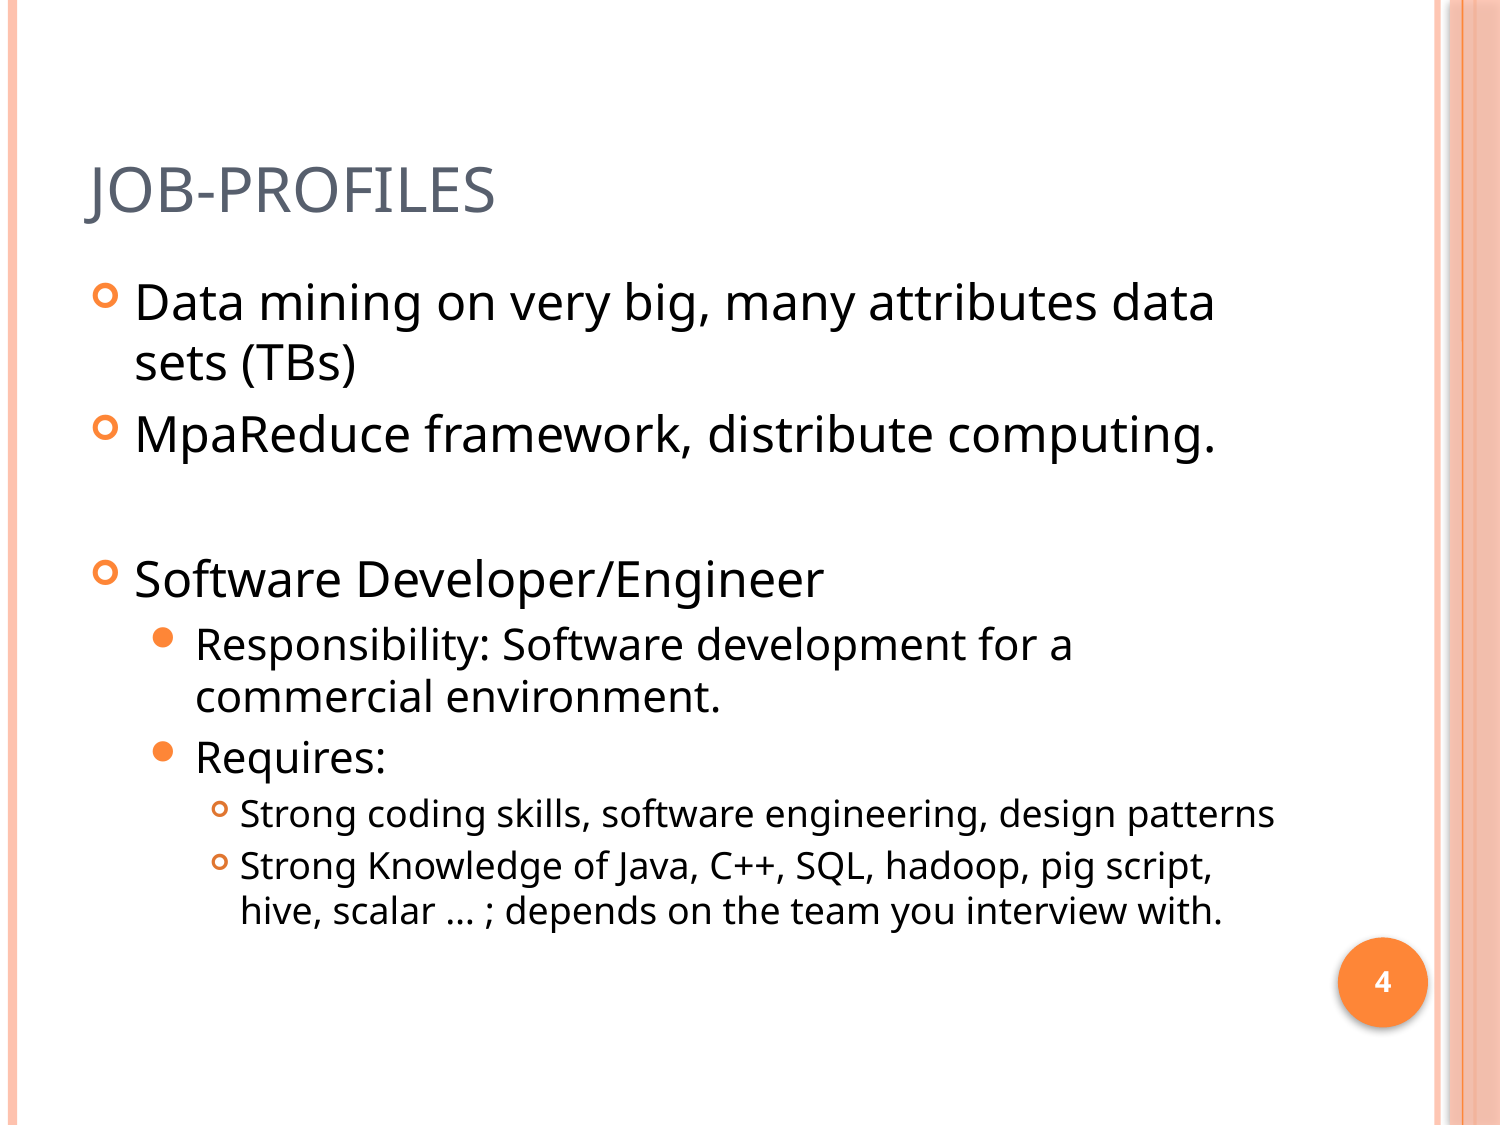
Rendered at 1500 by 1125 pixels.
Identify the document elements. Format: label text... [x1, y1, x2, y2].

slide_number 4 [1333, 940, 1434, 1027]
title Job-profiles [75, 45, 1300, 233]
list Data mining on very big, many attributes data sets (TBs) MpaReduce framework, distribute computing. Software Developer/Engineer Responsibility: Software development for a commercial environment. Requires: Strong coding skills, software engineering, design patterns Strong Knowledge of Java, C++, SQL, hadoop, pig script, hive, scalar … ; depends on the team you interview with. [75, 262, 1300, 1062]
